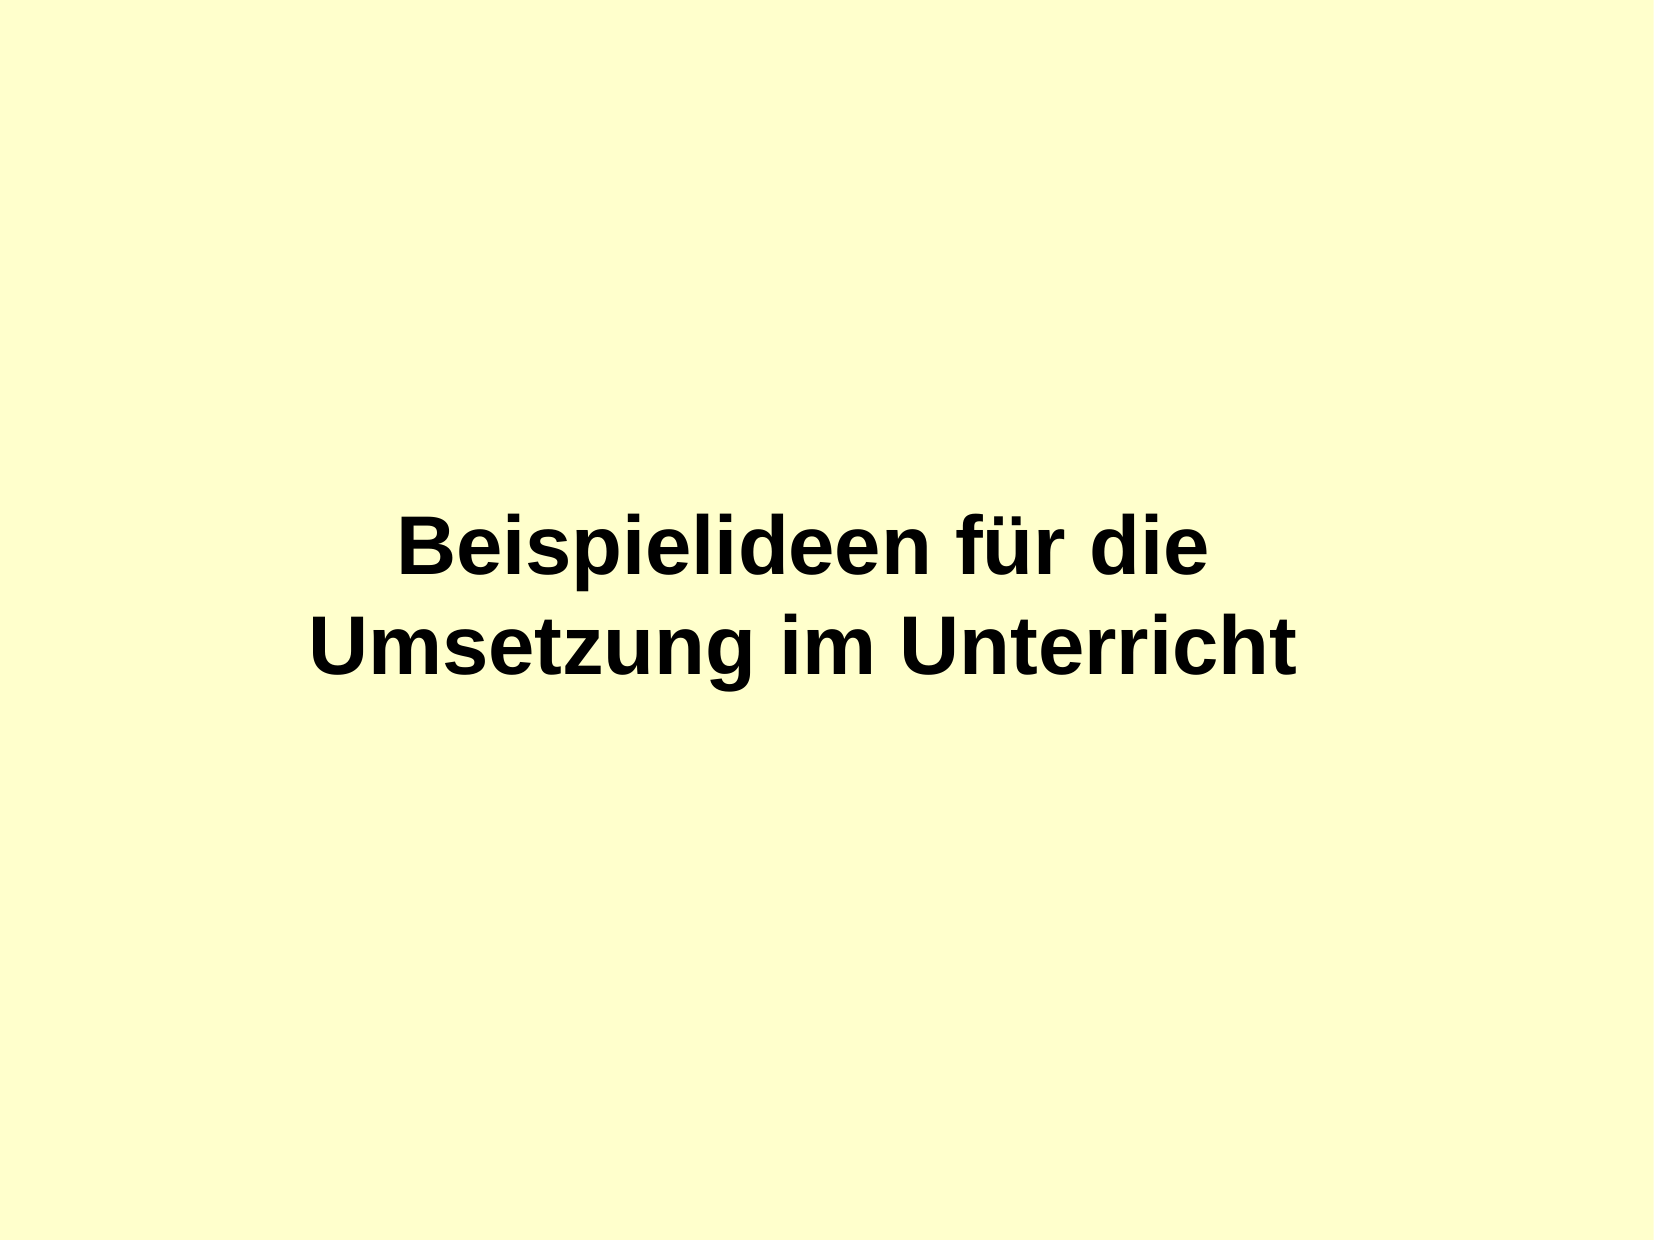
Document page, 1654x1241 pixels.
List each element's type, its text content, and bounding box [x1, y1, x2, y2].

text_box Beispielideen für die Umsetzung im Unterricht [59, 212, 1548, 969]
